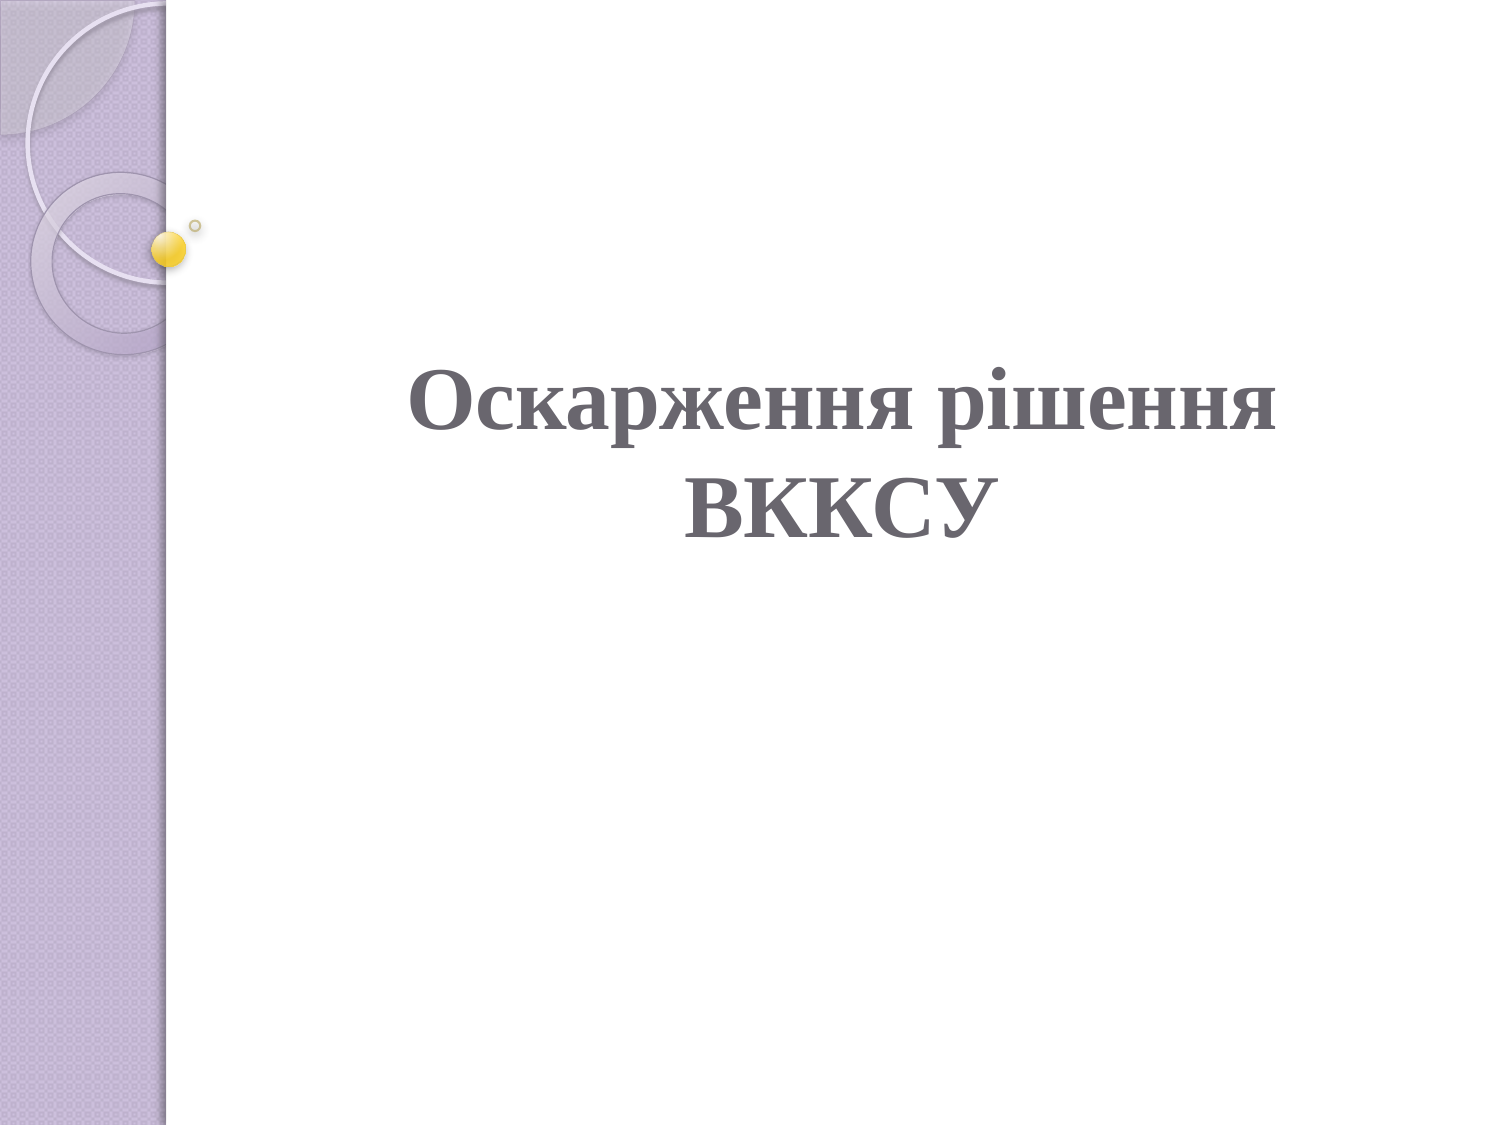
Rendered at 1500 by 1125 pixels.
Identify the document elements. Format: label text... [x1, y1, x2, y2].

title Оскарження рішення ВККСУ [234, 59, 1450, 563]
